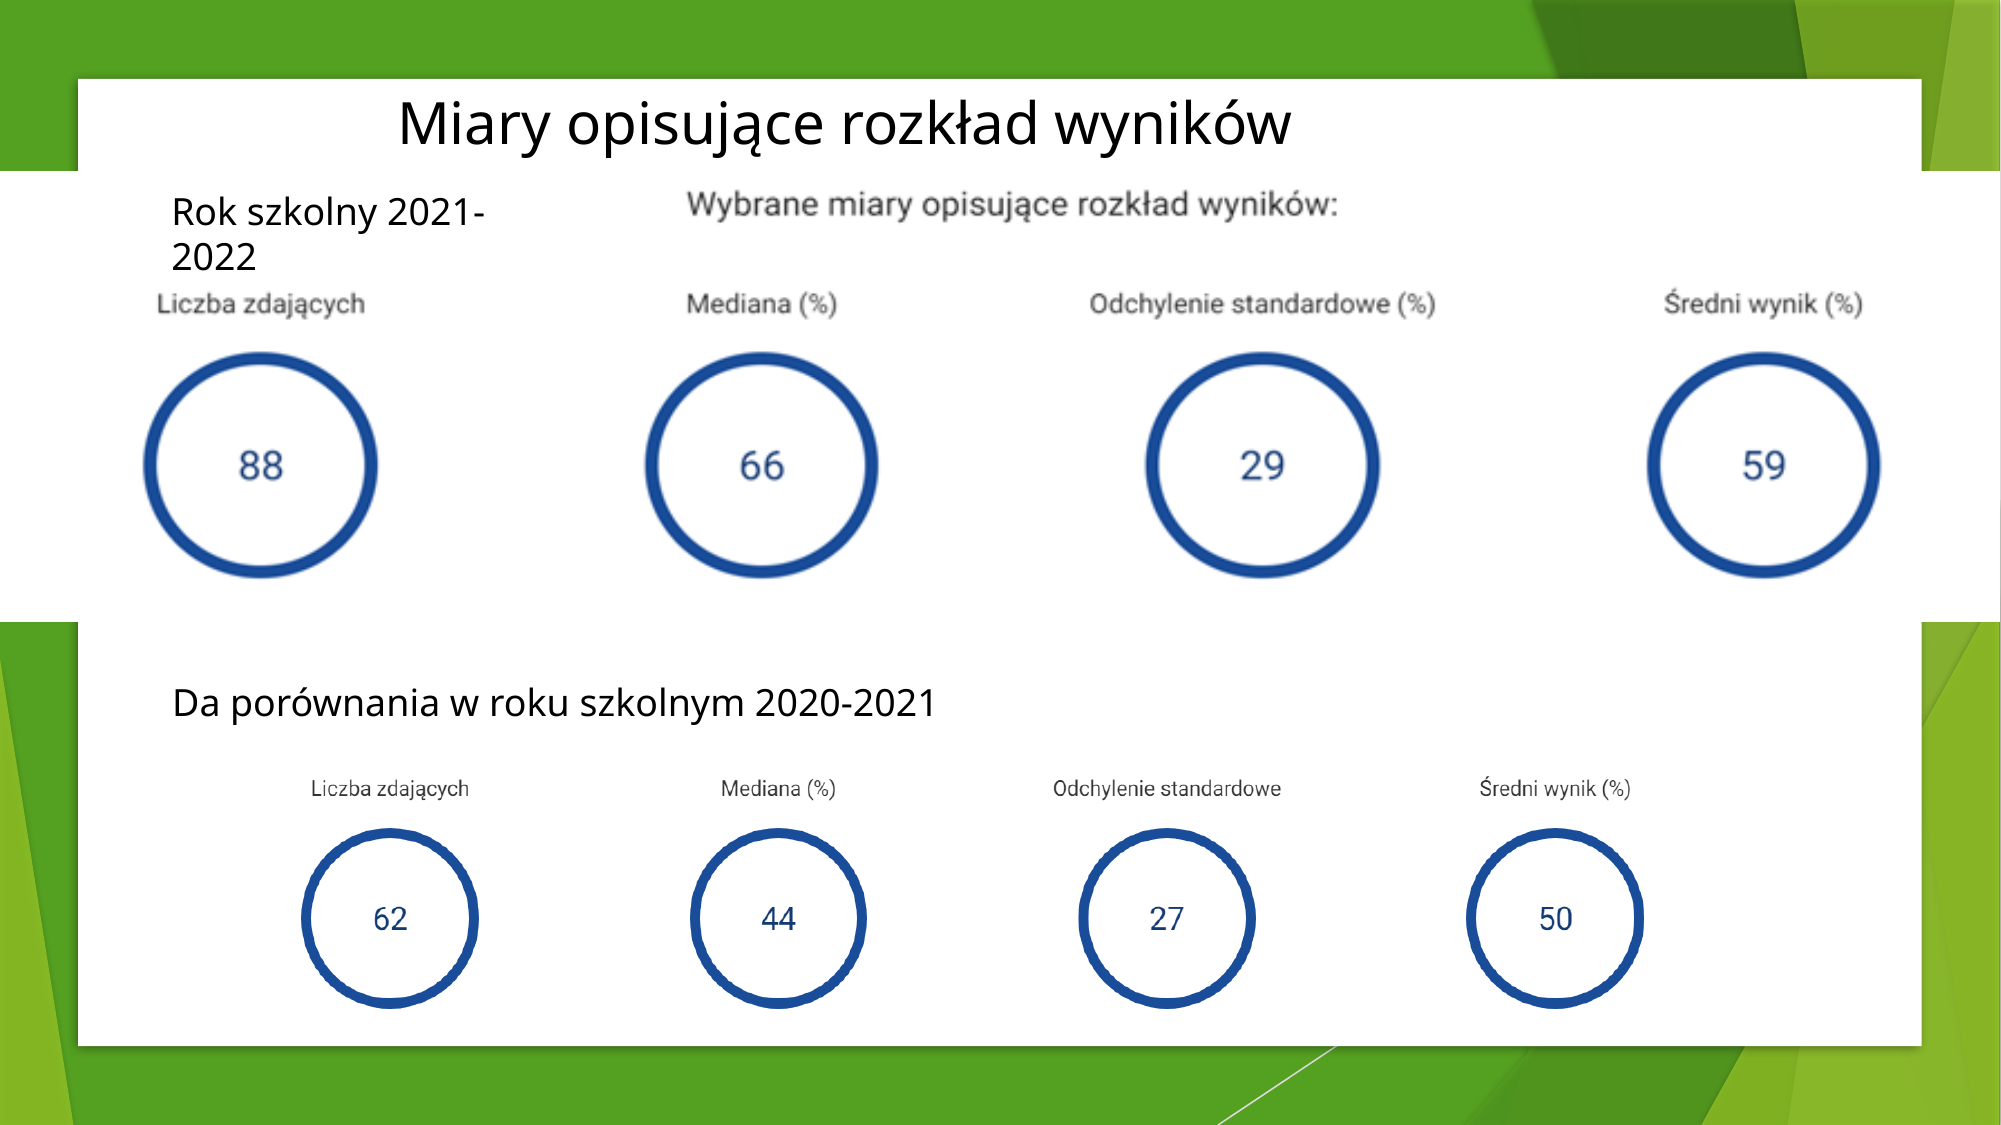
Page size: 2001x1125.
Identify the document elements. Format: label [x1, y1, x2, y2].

picture [278, 733, 1664, 1039]
text_box [0, 0, 2000, 171]
picture [0, 171, 2000, 622]
text_box [0, 633, 2000, 1125]
